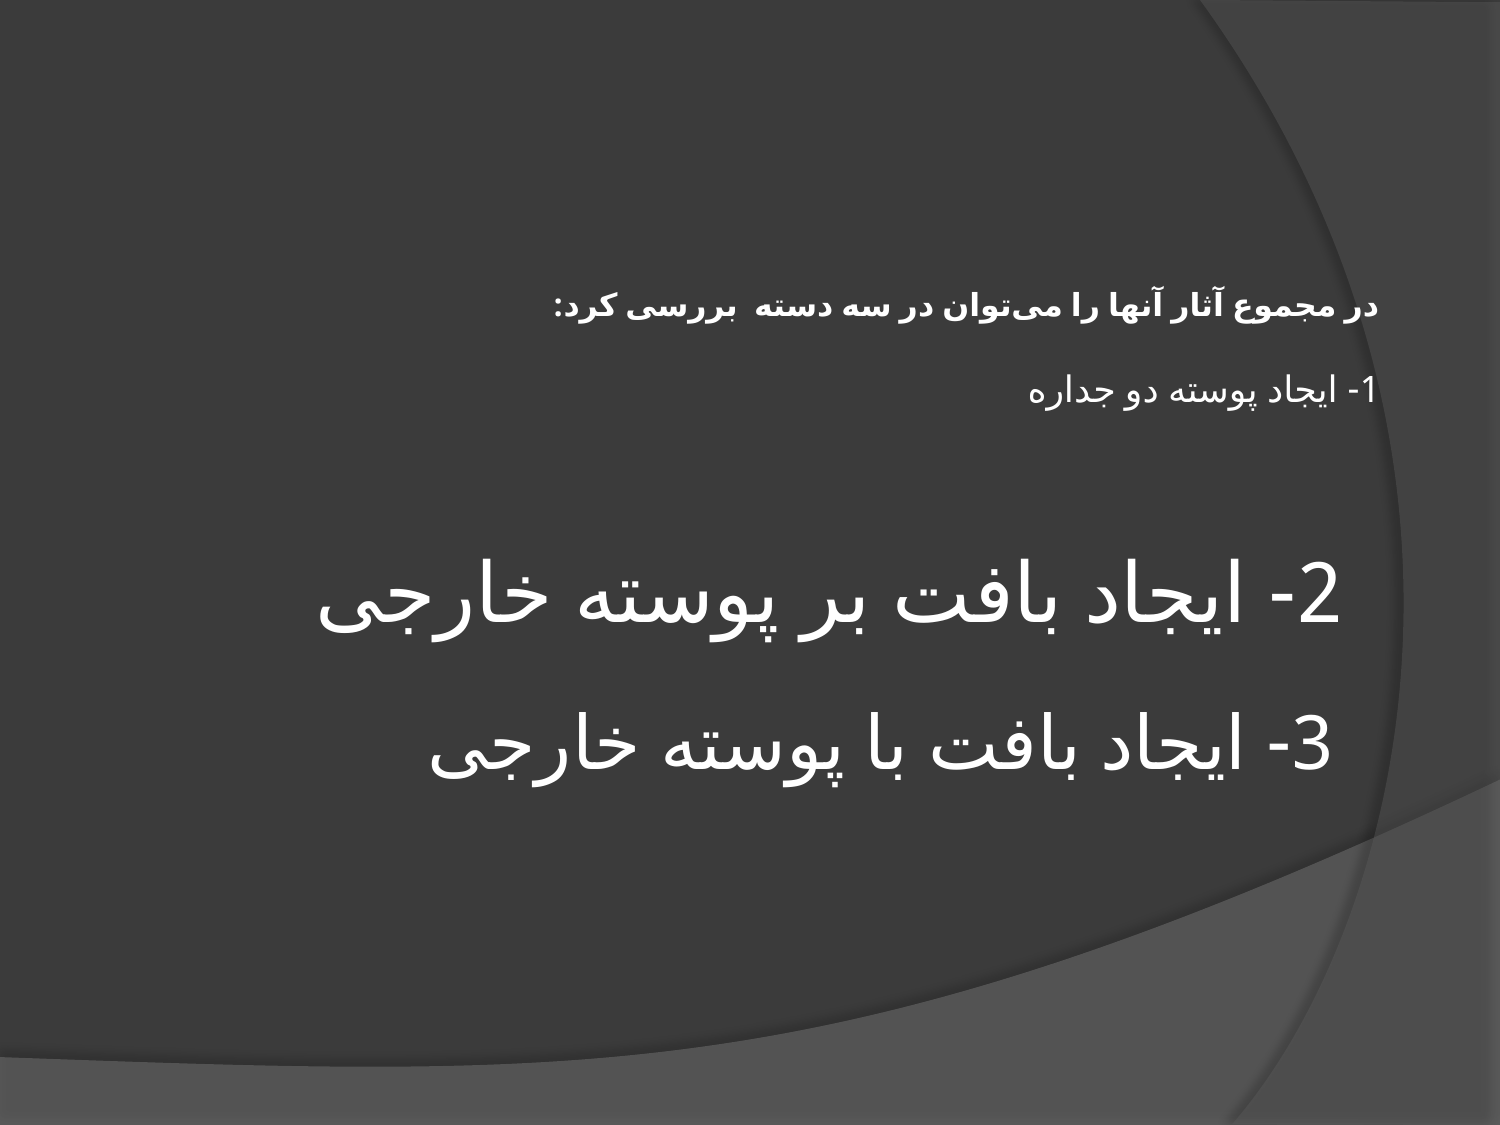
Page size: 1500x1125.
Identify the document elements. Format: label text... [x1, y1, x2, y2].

text_box 2- ایجاد بافت بر پوسته خارجی [299, 532, 1500, 647]
title در مجموع آثار آ‌نها را می‌توان در سه دسته‌ بررسی کرد: 1- ایجاد پوسته دو جداره [162, 275, 1388, 463]
text_box 3- ایجاد بافت با پوسته خارجی [412, 687, 1447, 793]
